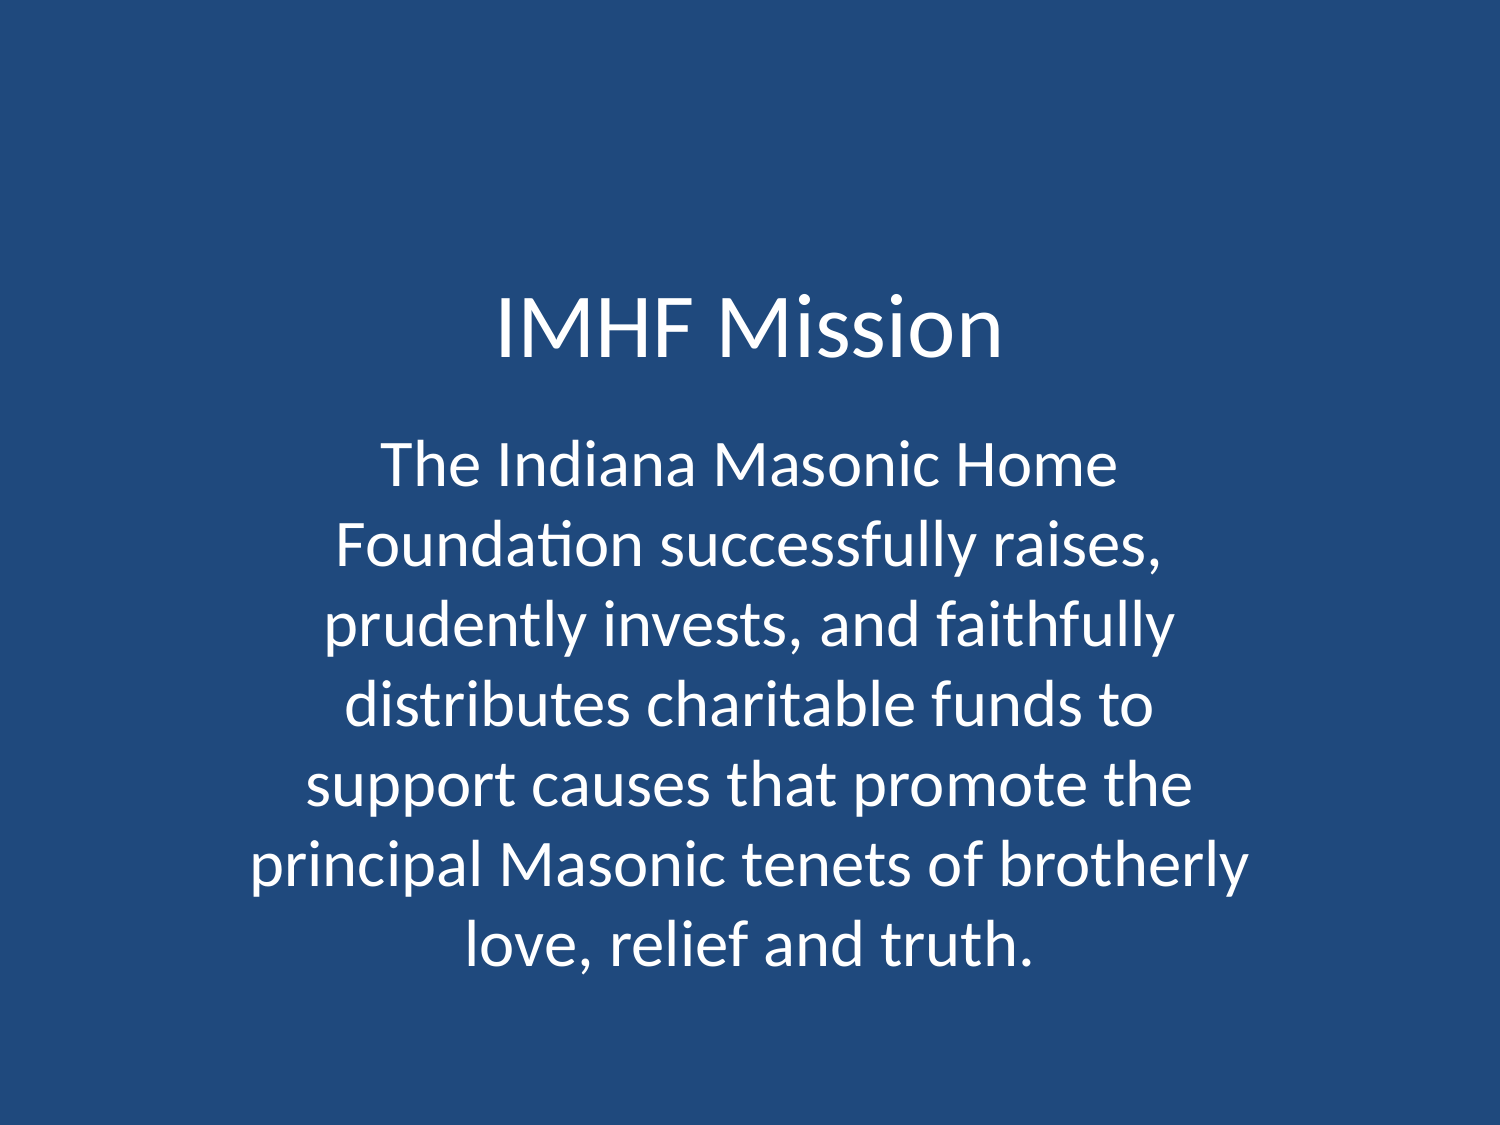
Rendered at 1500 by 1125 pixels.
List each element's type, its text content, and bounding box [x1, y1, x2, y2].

subtitle The Indiana Masonic Home Foundation successfully raises, prudently invests, and faithfully distributes charitable funds to support causes that promote the principal Masonic tenets of brotherly love, relief and truth. [225, 412, 1275, 875]
title IMHF Mission [112, 200, 1388, 442]
